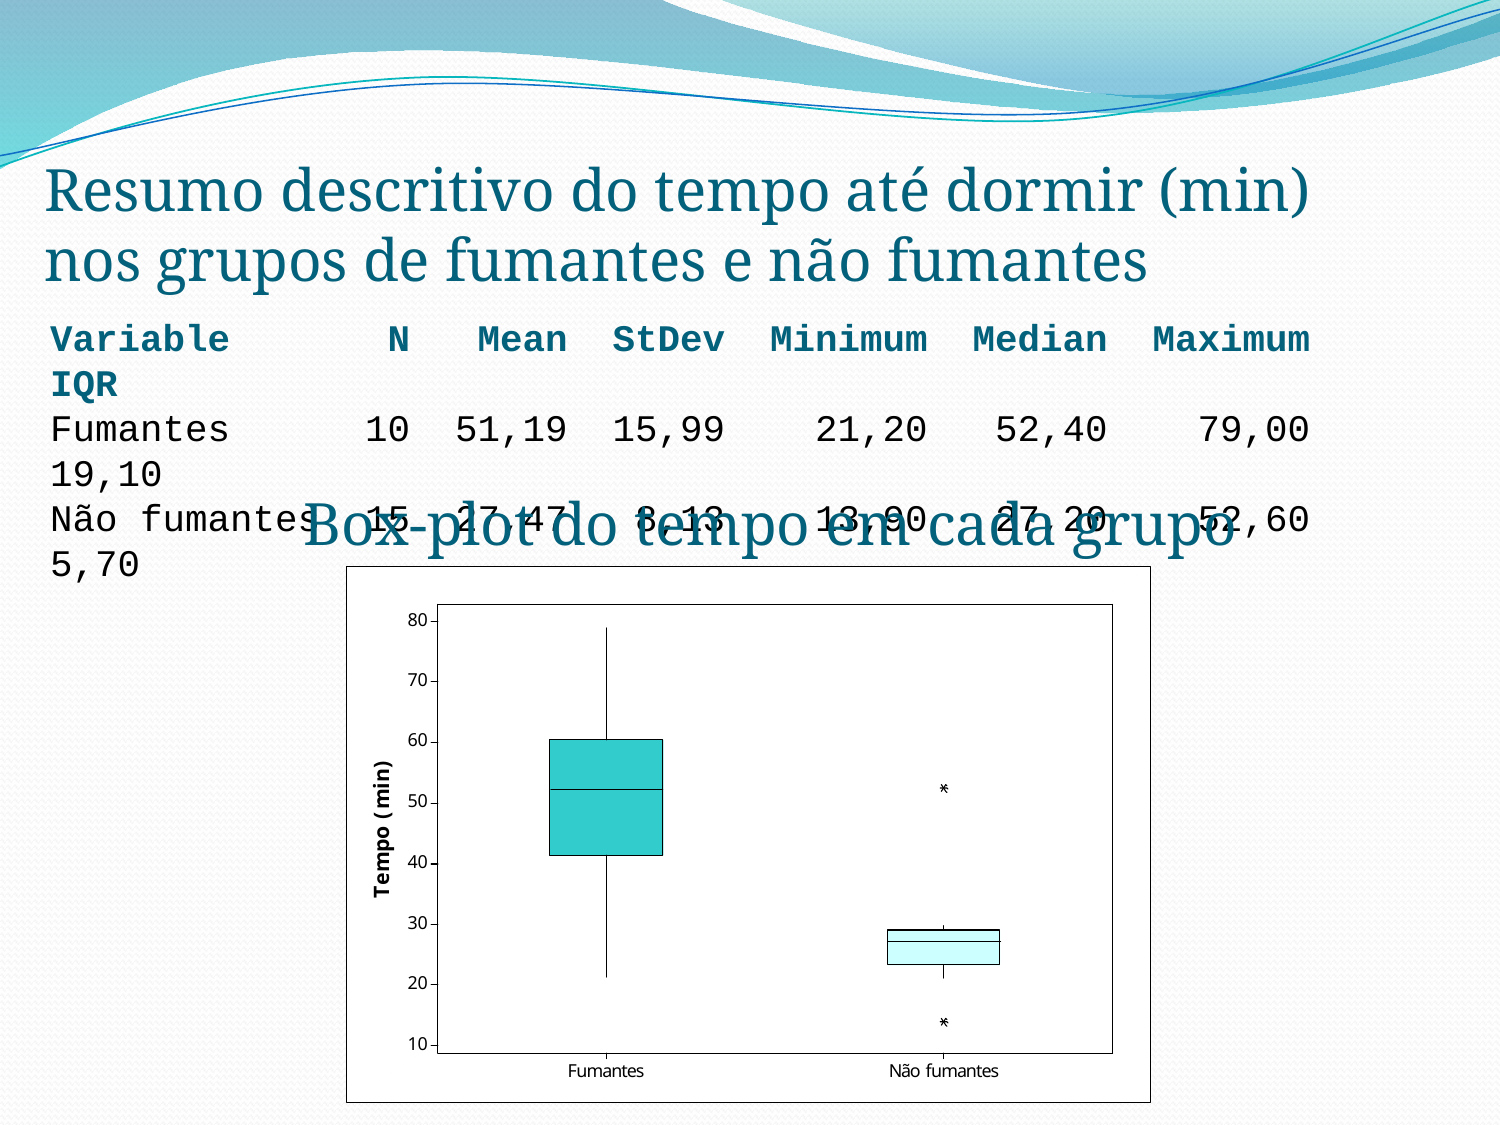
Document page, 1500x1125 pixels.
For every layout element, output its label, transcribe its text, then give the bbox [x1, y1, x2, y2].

picture [345, 566, 1152, 1104]
text_box Box-plot do tempo em cada grupo [289, 479, 1270, 565]
text_box [1152, 567, 1159, 637]
text_box Resumo descritivo do tempo até dormir (min) nos grupos de fumantes e não fumantes [29, 146, 1436, 301]
text_box [338, 567, 345, 637]
text_box Variable N Mean StDev Minimum Median Maximum IQR Fumantes 10 51,19 15,99 21,20 52,40 79,00 19,10 Não fumantes 15 27,47 8,13 13,90 27,20 52,60 5,70 [35, 306, 1483, 637]
